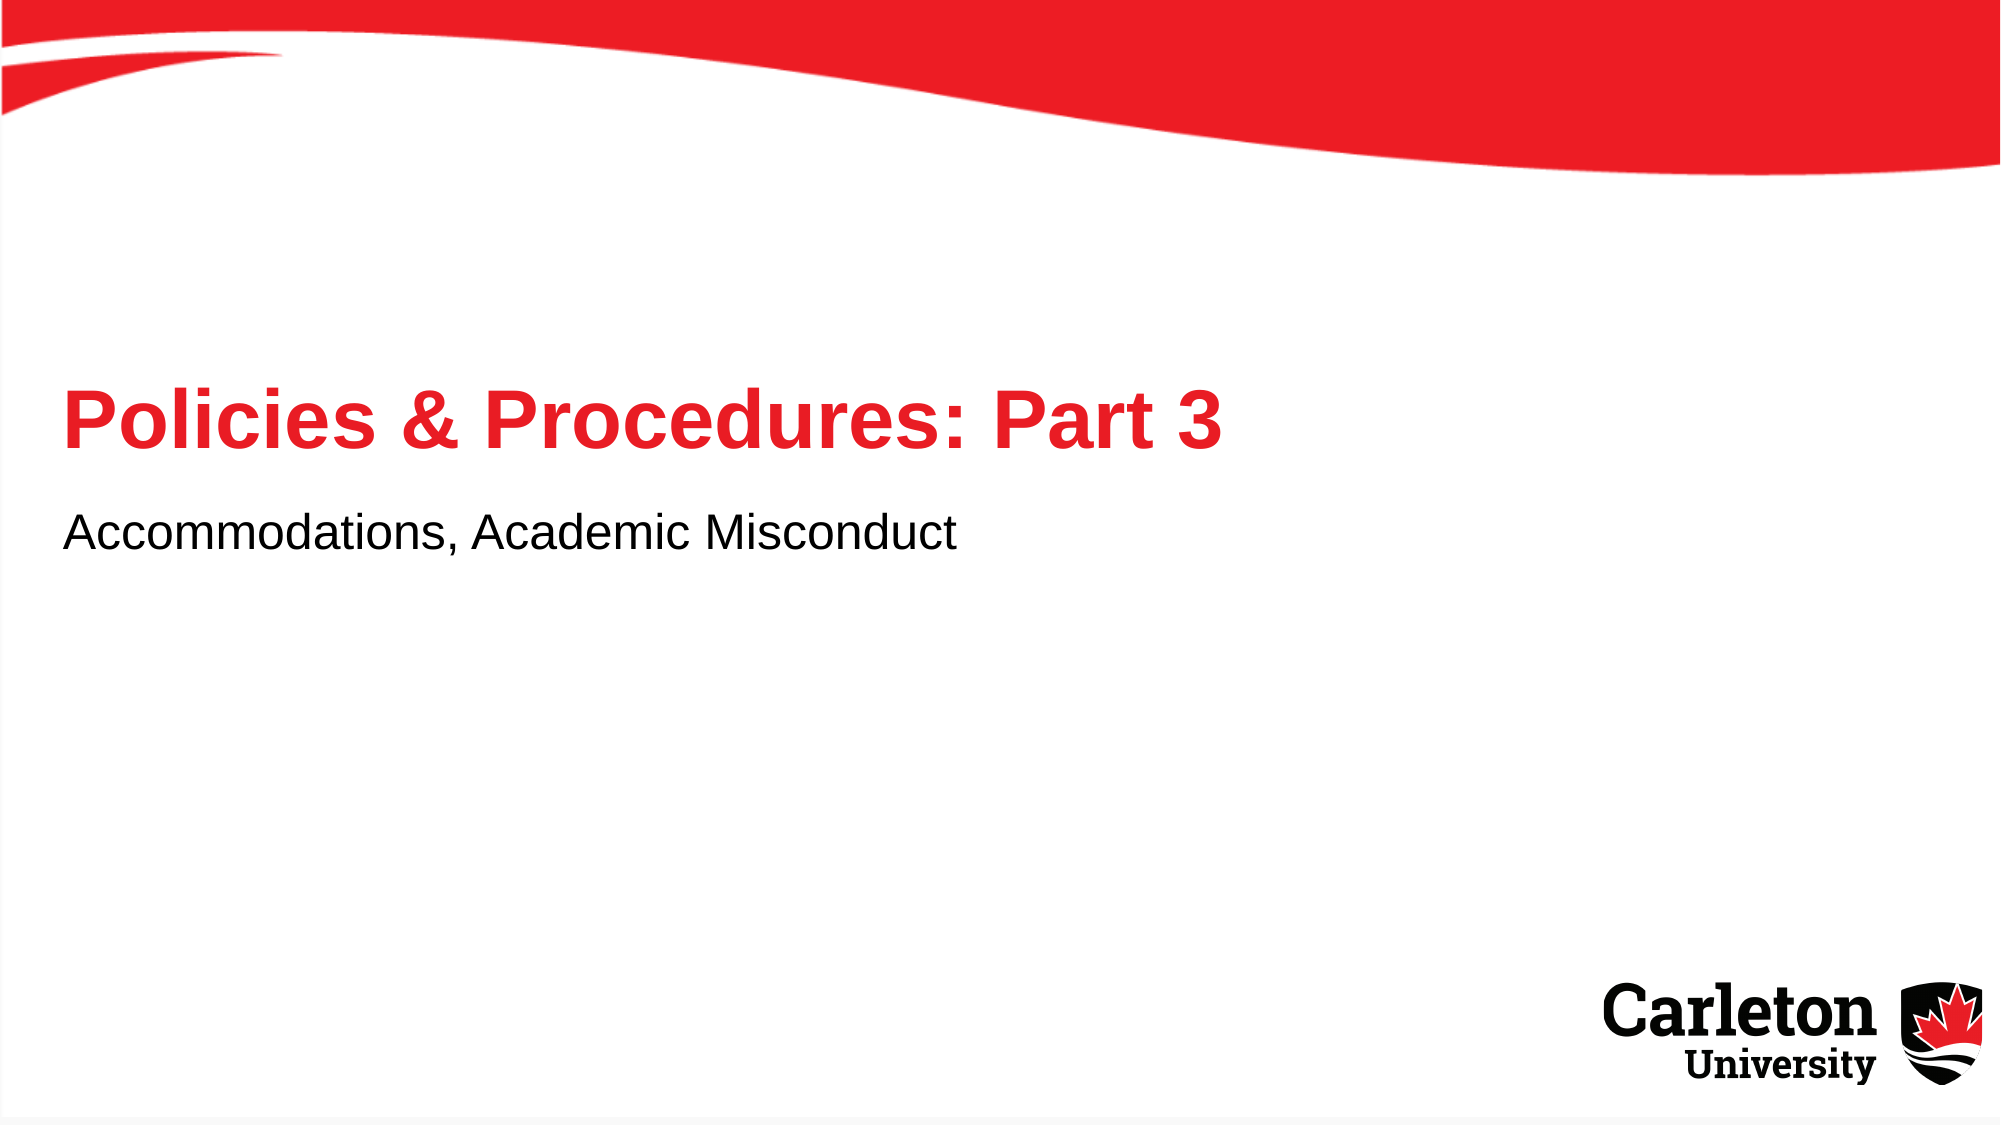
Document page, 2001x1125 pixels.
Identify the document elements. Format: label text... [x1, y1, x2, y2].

subtitle Accommodations, Academic Misconduct [62, 506, 1178, 720]
picture [3, 0, 2001, 1117]
title Policies & Procedures: Part 3 [62, 345, 1289, 467]
